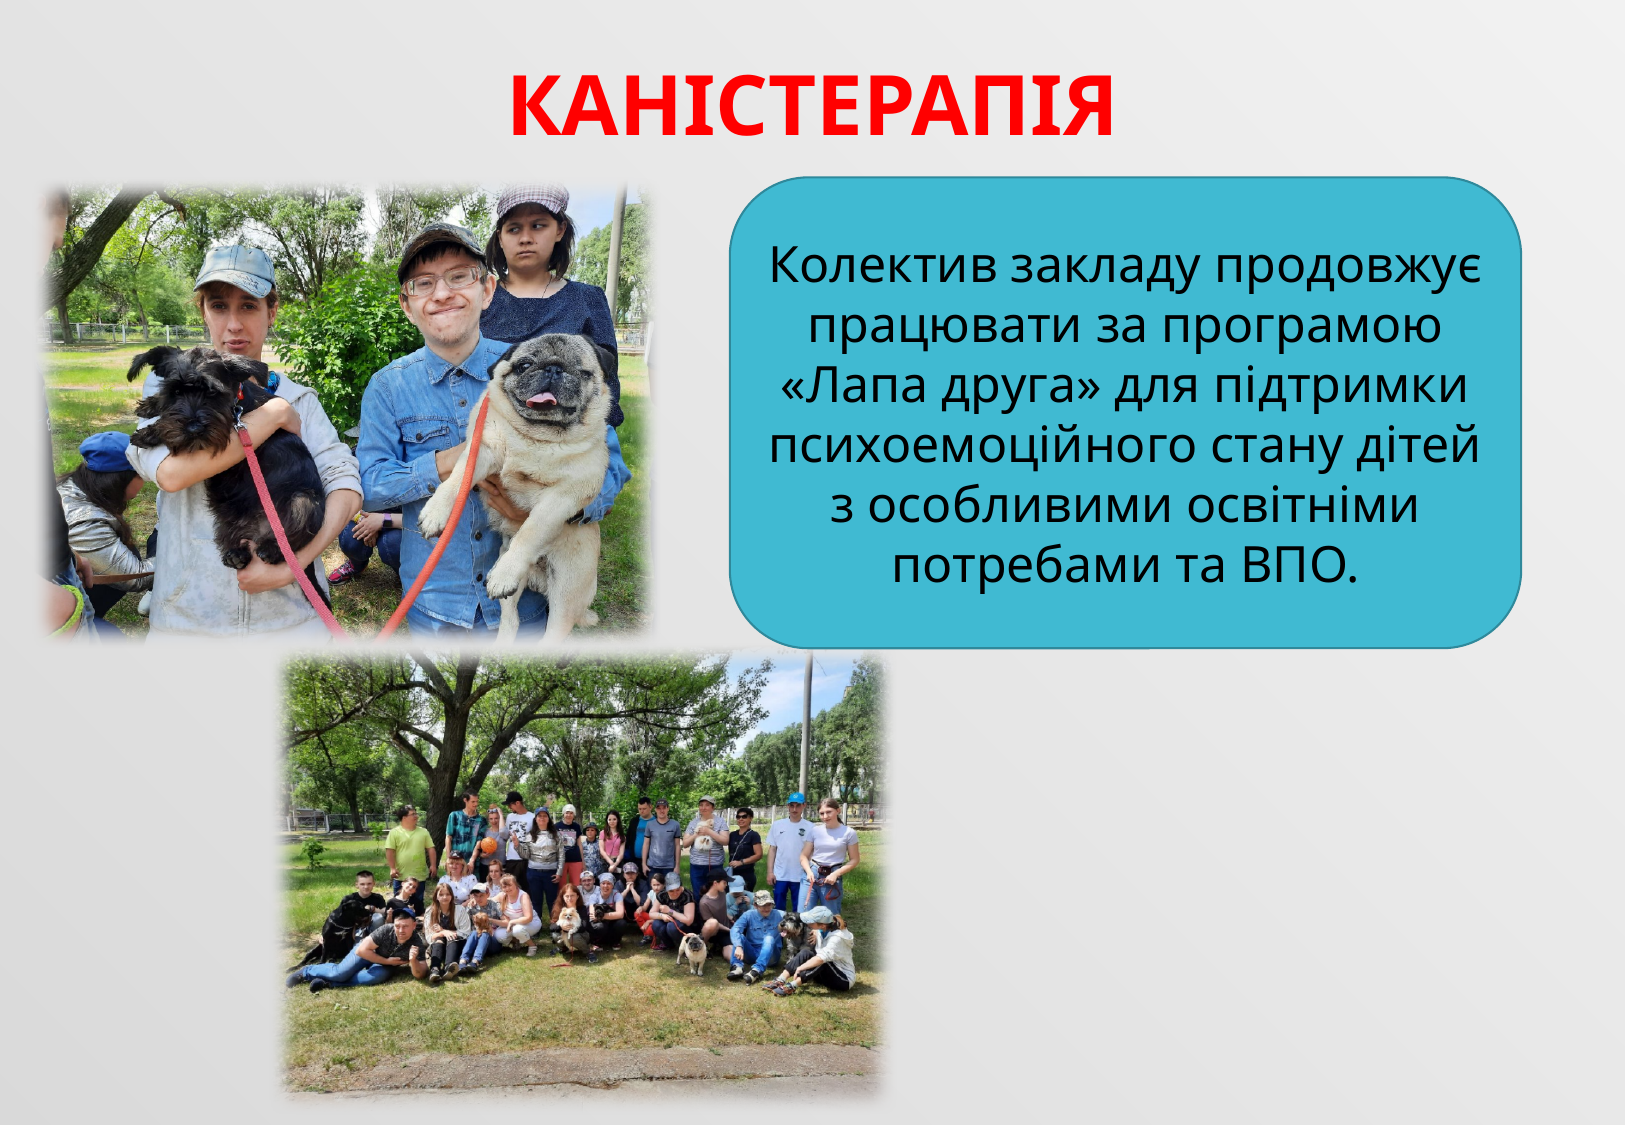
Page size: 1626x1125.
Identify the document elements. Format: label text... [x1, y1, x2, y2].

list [32, 177, 661, 649]
title каністерапія [162, 45, 1463, 161]
text_box Колектив закладу продовжує працювати за програмою «Лапа друга» для підтримки психоемоційного стану дітей з особливими освітніми потребами та ВПО. [728, 176, 1523, 650]
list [269, 643, 897, 1115]
